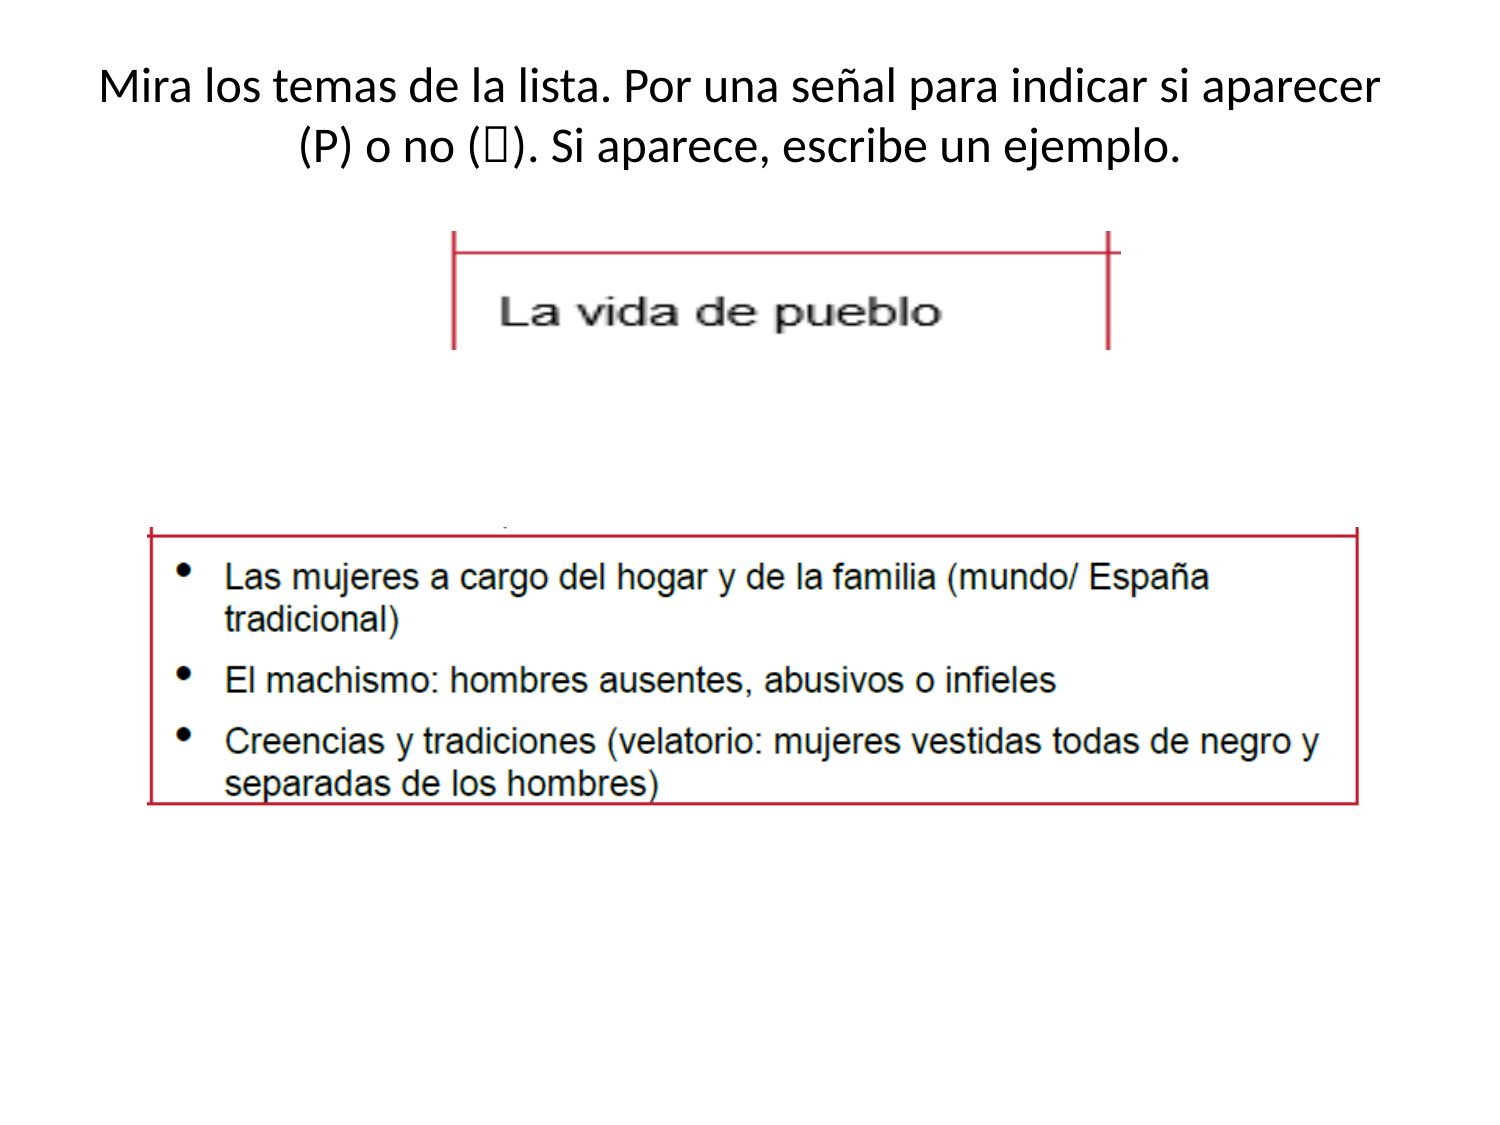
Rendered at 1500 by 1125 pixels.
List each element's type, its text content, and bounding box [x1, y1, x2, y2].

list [418, 231, 1122, 350]
title Mira los temas de la lista. Por una señal para indicar si aparecer (P) o no (). Si aparece, escribe un ejemplo. [64, 19, 1415, 207]
picture [147, 526, 1370, 815]
